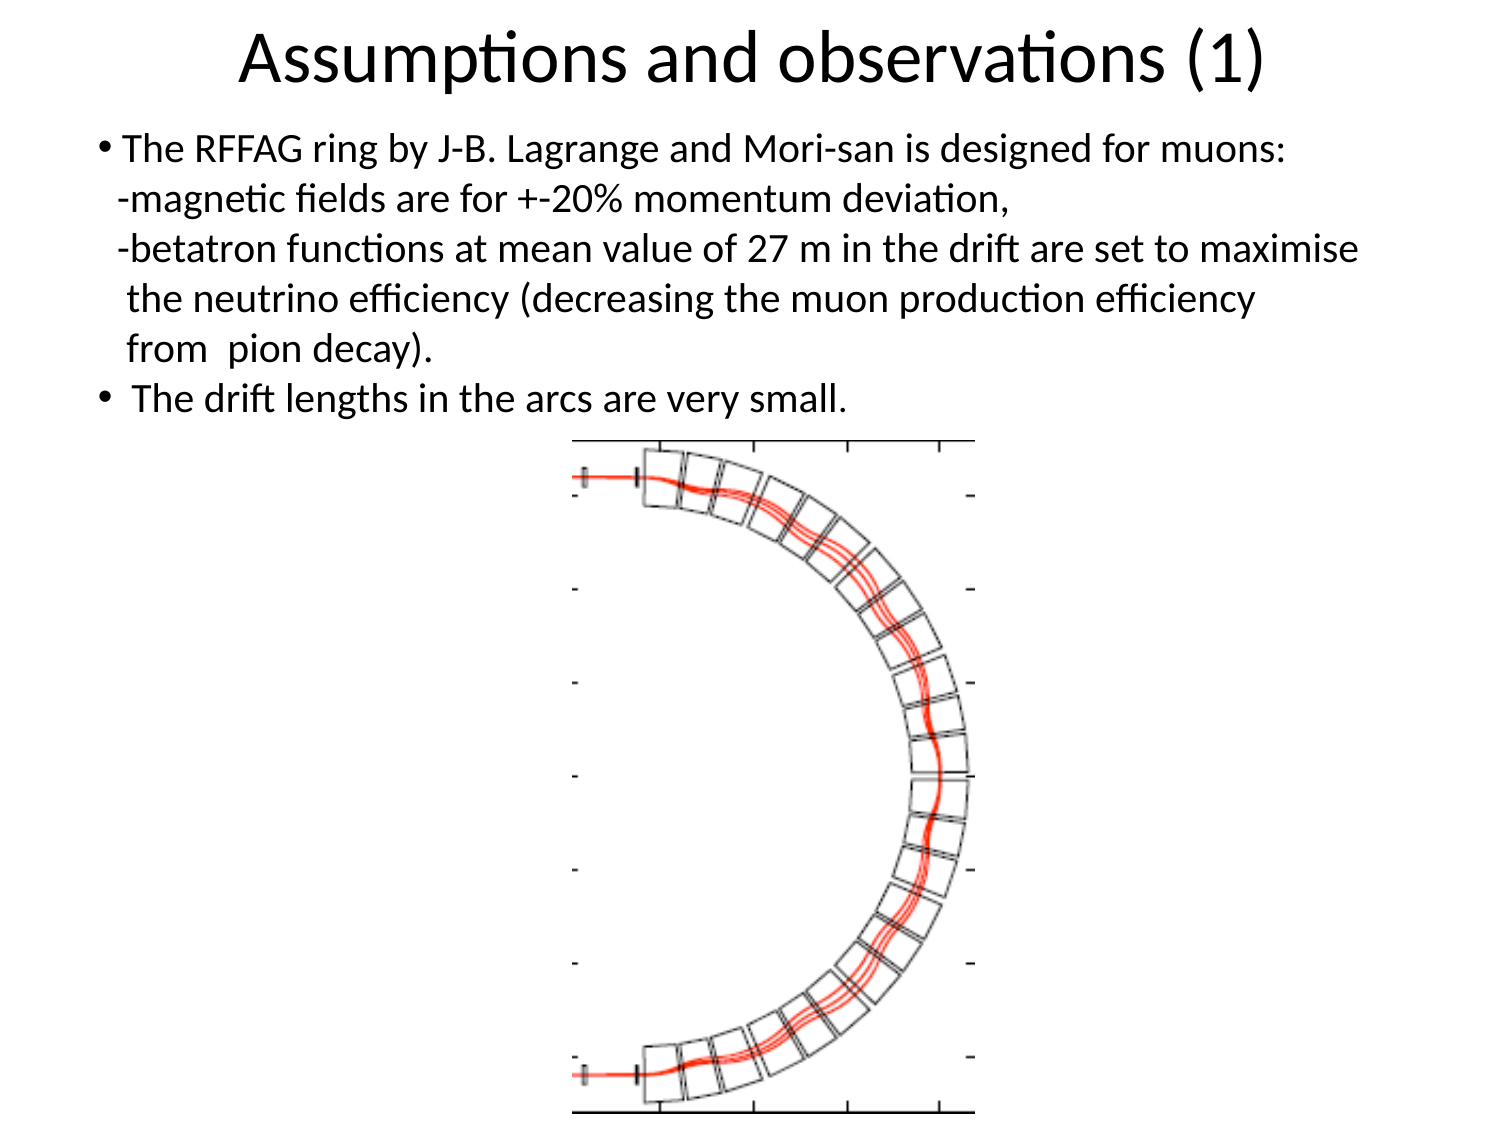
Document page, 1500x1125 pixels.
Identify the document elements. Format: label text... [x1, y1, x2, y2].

text_box Assumptions and observations (1) [223, 0, 1284, 105]
picture [572, 439, 975, 1115]
text_box The RFFAG ring by J-B. Lagrange and Mori-san is designed for muons: -magnetic fields are for +-20% momentum deviation, -betatron functions at mean value of 27 m in the drift are set to maximise the neutrino efficiency (decreasing the muon production efficiency from pion decay). The drift lengths in the arcs are very small. [83, 113, 1480, 429]
